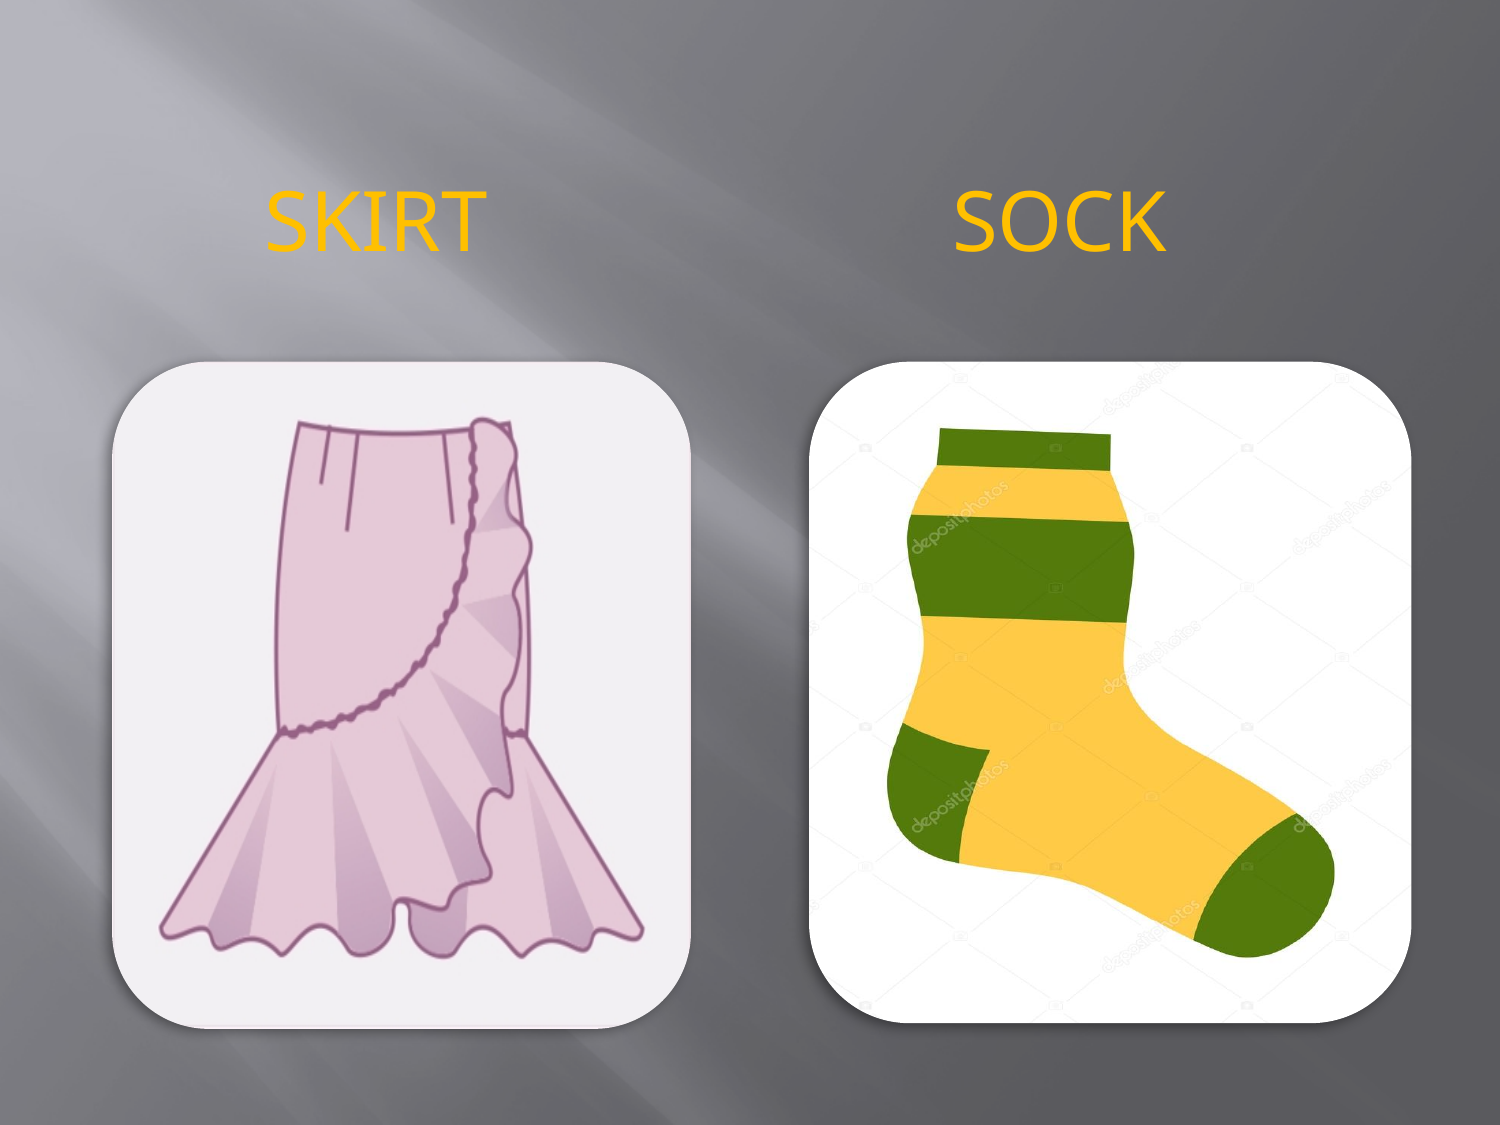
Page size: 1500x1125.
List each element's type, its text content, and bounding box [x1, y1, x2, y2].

picture [808, 361, 1412, 1024]
list SOCK [762, 160, 1425, 1005]
picture [111, 361, 692, 1030]
list SKIRT [75, 160, 738, 1005]
